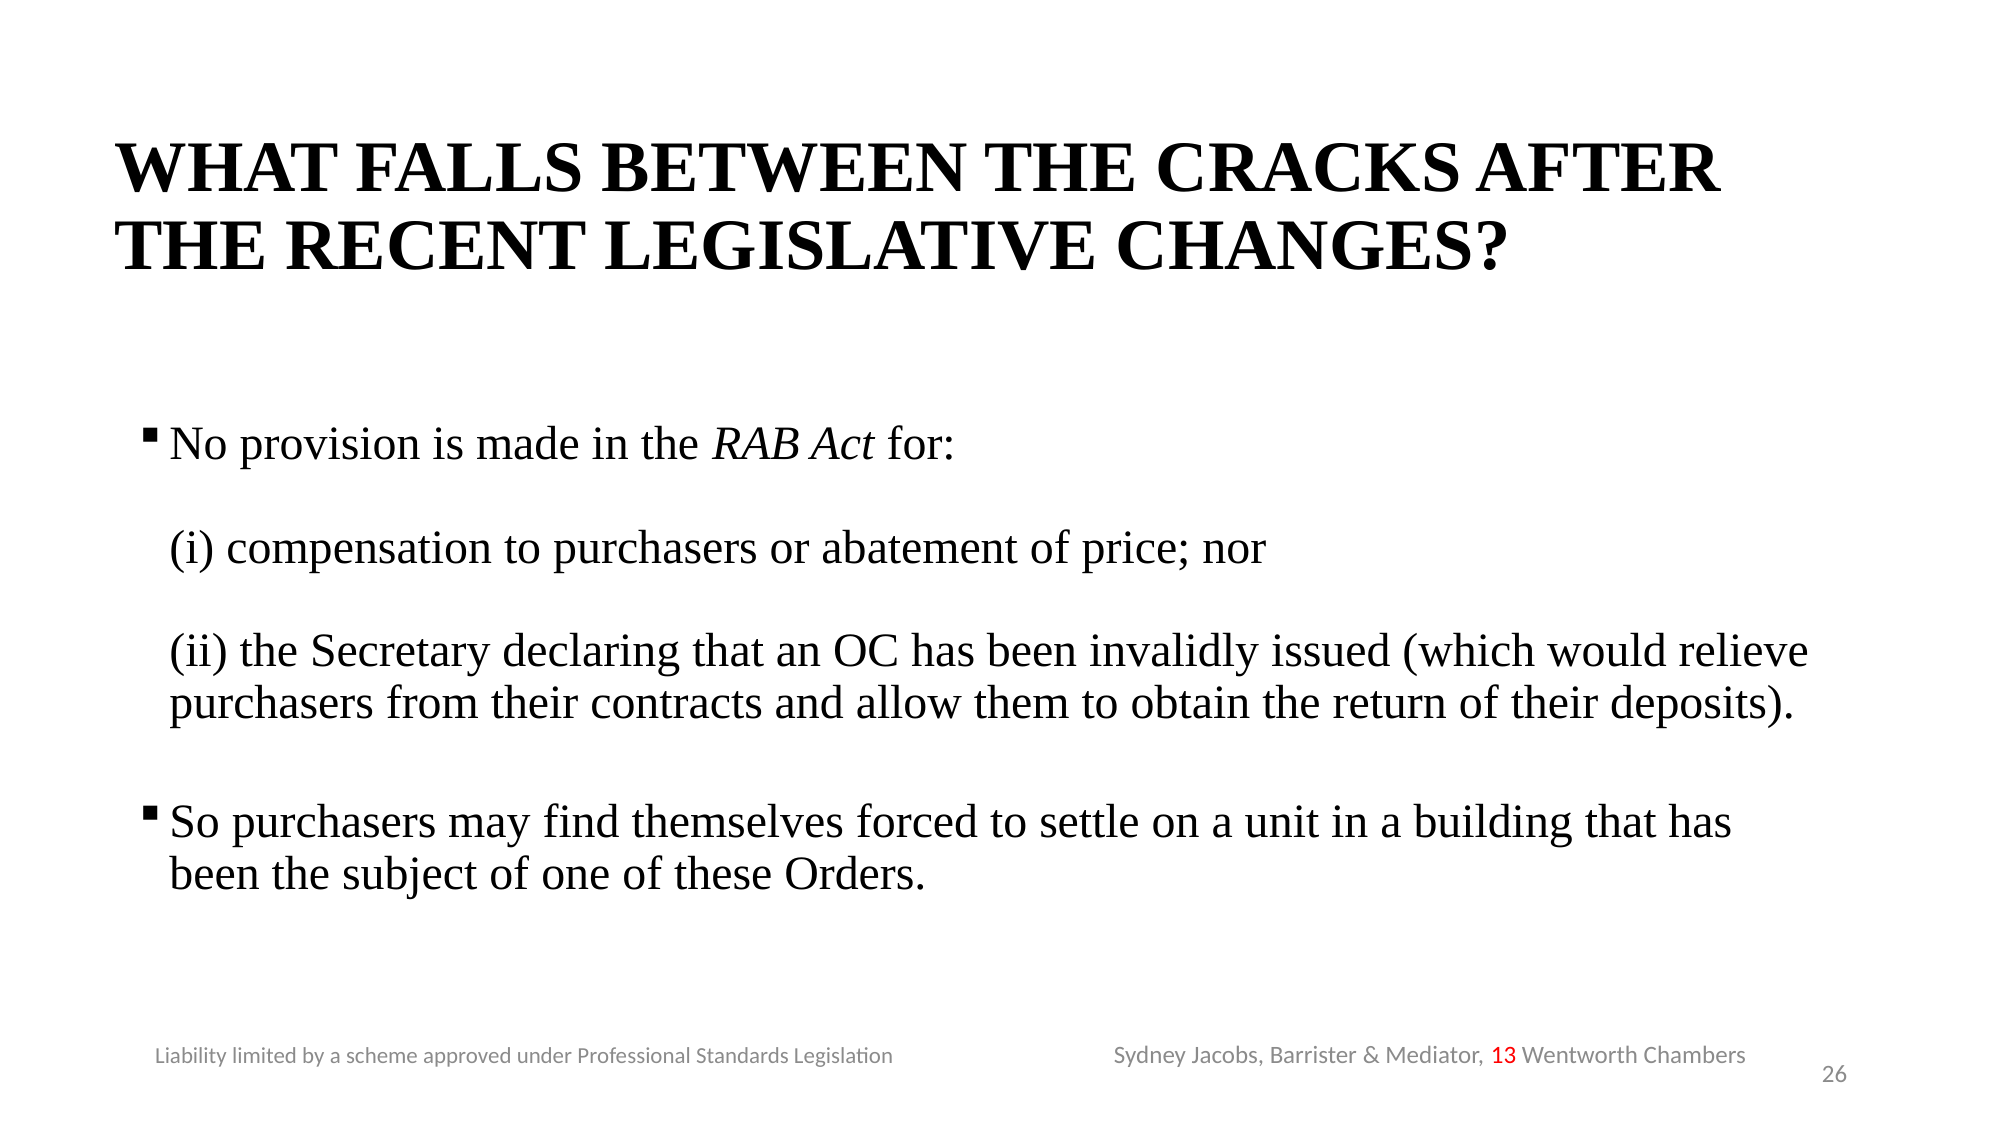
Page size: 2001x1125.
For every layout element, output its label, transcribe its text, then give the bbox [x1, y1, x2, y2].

title WHAT FALLS BETWEEN THE CRACKS AFTER THE RECENT LEGISLATIVE CHANGES? [99, 94, 1748, 320]
slide_number Liability limited by a scheme approved under Professional Standards Legislation [50, 1024, 1000, 1084]
list No provision is made in the RAB Act for: (i) compensation to purchasers or abatement of price; nor (ii) the Secretary declaring that an OC has been invalidly issued (which would relieve purchasers from their contracts and allow them to obtain the return of their deposits). So purchasers may find themselves forced to settle on a unit in a building that has been the subject of one of these Orders. [124, 411, 1850, 1125]
slide_number 26 [1412, 1042, 1863, 1103]
footer Sydney Jacobs, Barrister & Mediator, 13 Wentworth Chambers [1043, 1024, 1817, 1084]
